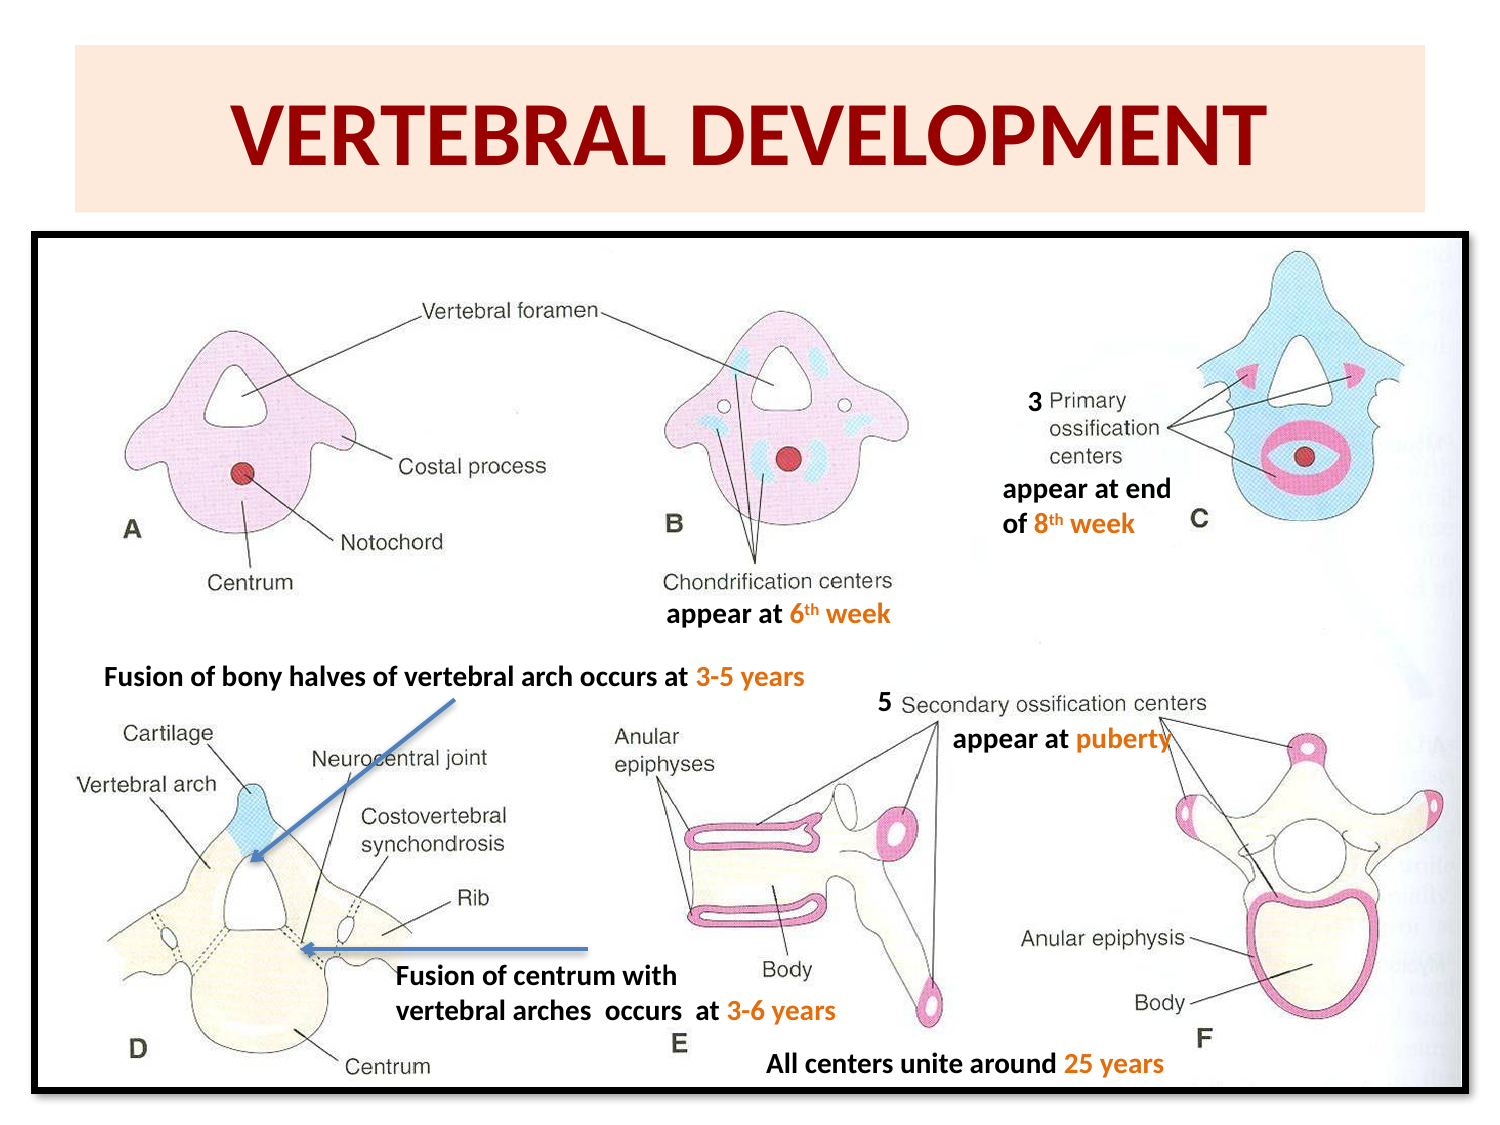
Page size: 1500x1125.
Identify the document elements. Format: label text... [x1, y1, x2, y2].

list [37, 237, 1463, 1088]
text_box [249, 699, 455, 863]
title VERTEBRAL DEVELOPMENT [75, 45, 1425, 213]
